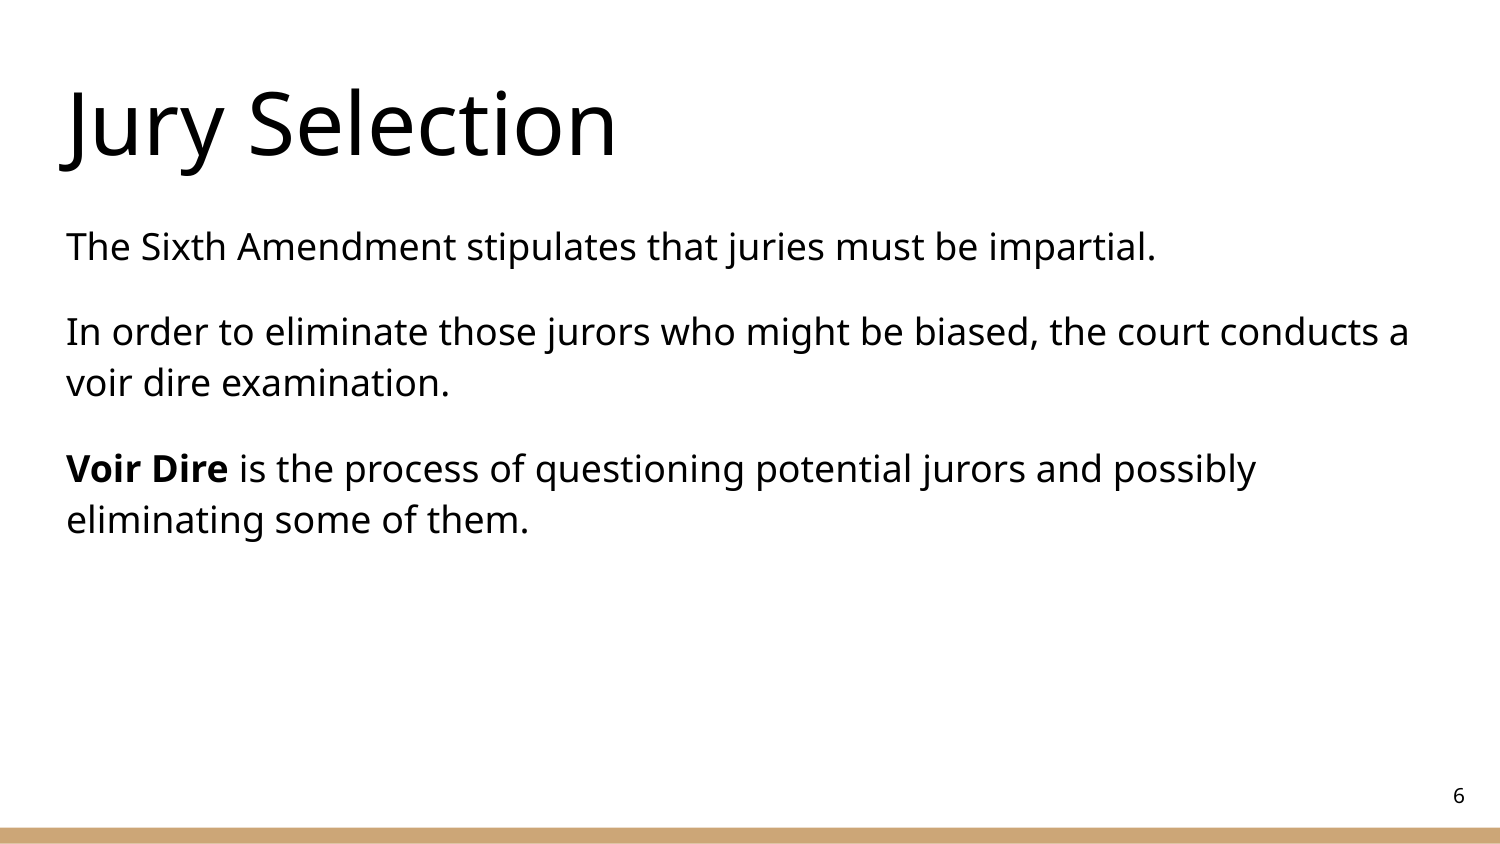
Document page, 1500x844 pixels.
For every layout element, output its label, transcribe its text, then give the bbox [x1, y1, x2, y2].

list The Sixth Amendment stipulates that juries must be impartial. In order to eliminate those jurors who might be biased, the court conducts a voir dire examination. Voir Dire is the process of questioning potential jurors and possibly eliminating some of them. [51, 200, 1449, 752]
title Jury Selection [51, 51, 1449, 189]
slide_number ‹#› [1389, 764, 1480, 830]
